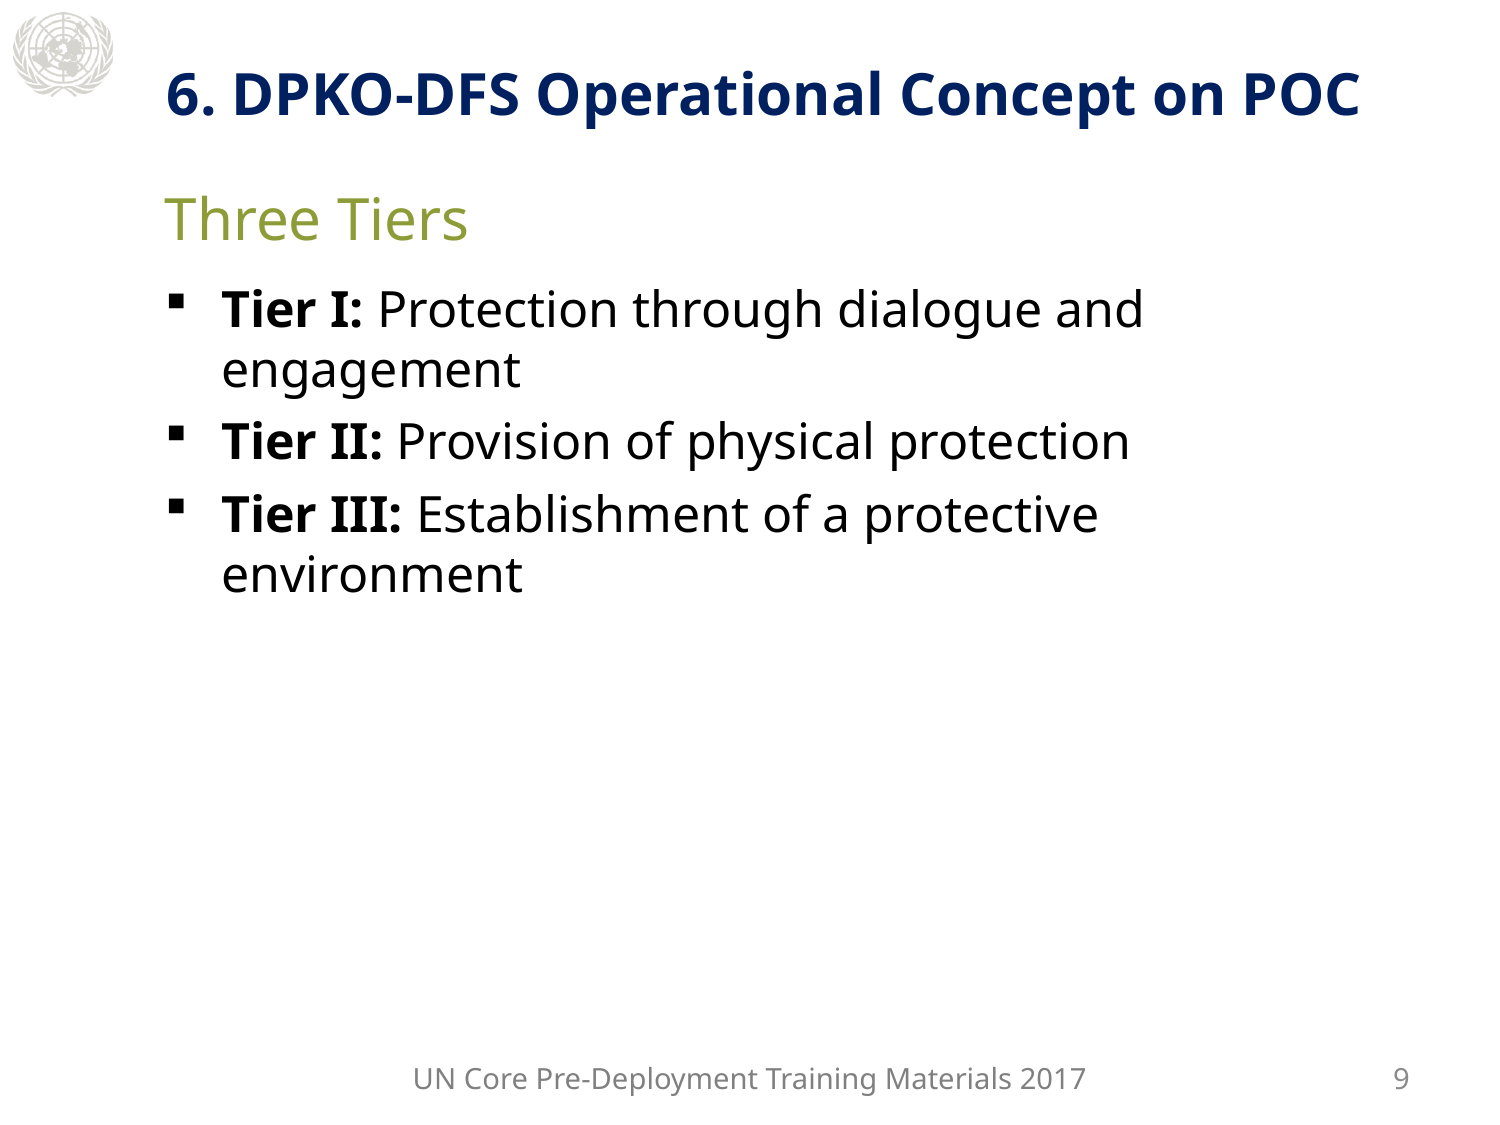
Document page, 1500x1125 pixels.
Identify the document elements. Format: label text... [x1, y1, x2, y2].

text_box 6. DPKO-DFS Operational Concept on POC [73, 48, 1427, 215]
picture [13, 12, 113, 97]
text_box UN Core Pre-Deployment Training Materials 2017 [350, 1052, 1074, 1103]
slide_number 9 [1074, 1052, 1425, 1103]
text_box Three Tiers Tier I: Protection through dialogue and engagement Tier II: Provision of physical protection Tier III: Establishment of a protective environment [149, 215, 1363, 610]
